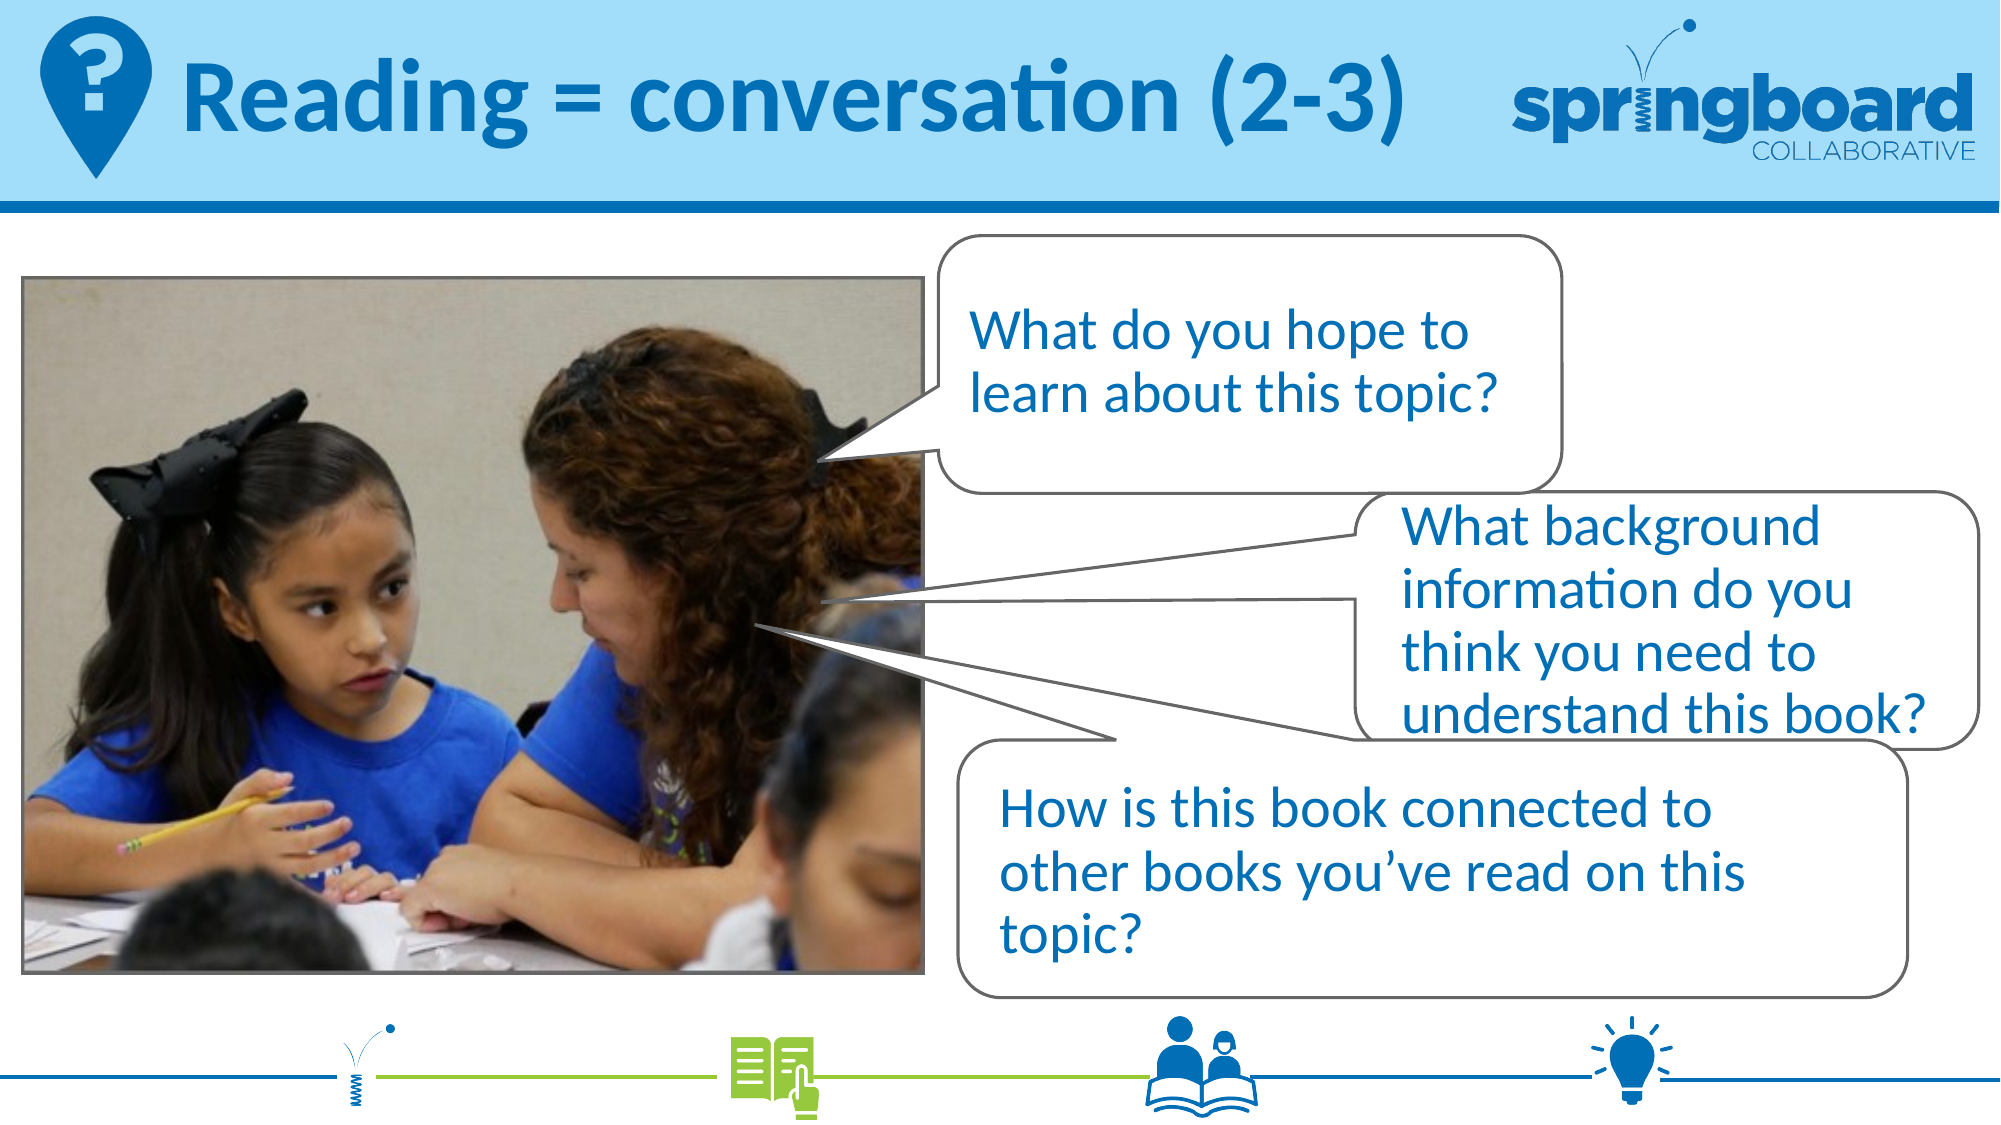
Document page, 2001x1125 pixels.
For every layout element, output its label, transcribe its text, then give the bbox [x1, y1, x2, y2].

list How is this book connected to other books you’ve read on this topic? [984, 757, 1869, 987]
picture [1591, 1016, 1673, 1105]
picture [39, 16, 152, 180]
picture [21, 276, 925, 975]
list What background information do you think you need to understand this book? [1386, 519, 1959, 723]
list What do you hope to learn about this topic? [954, 260, 1527, 464]
picture [1145, 1016, 1258, 1118]
picture [731, 1037, 819, 1120]
title Reading = conversation (2-3) [136, 0, 2000, 196]
picture [343, 1024, 395, 1106]
